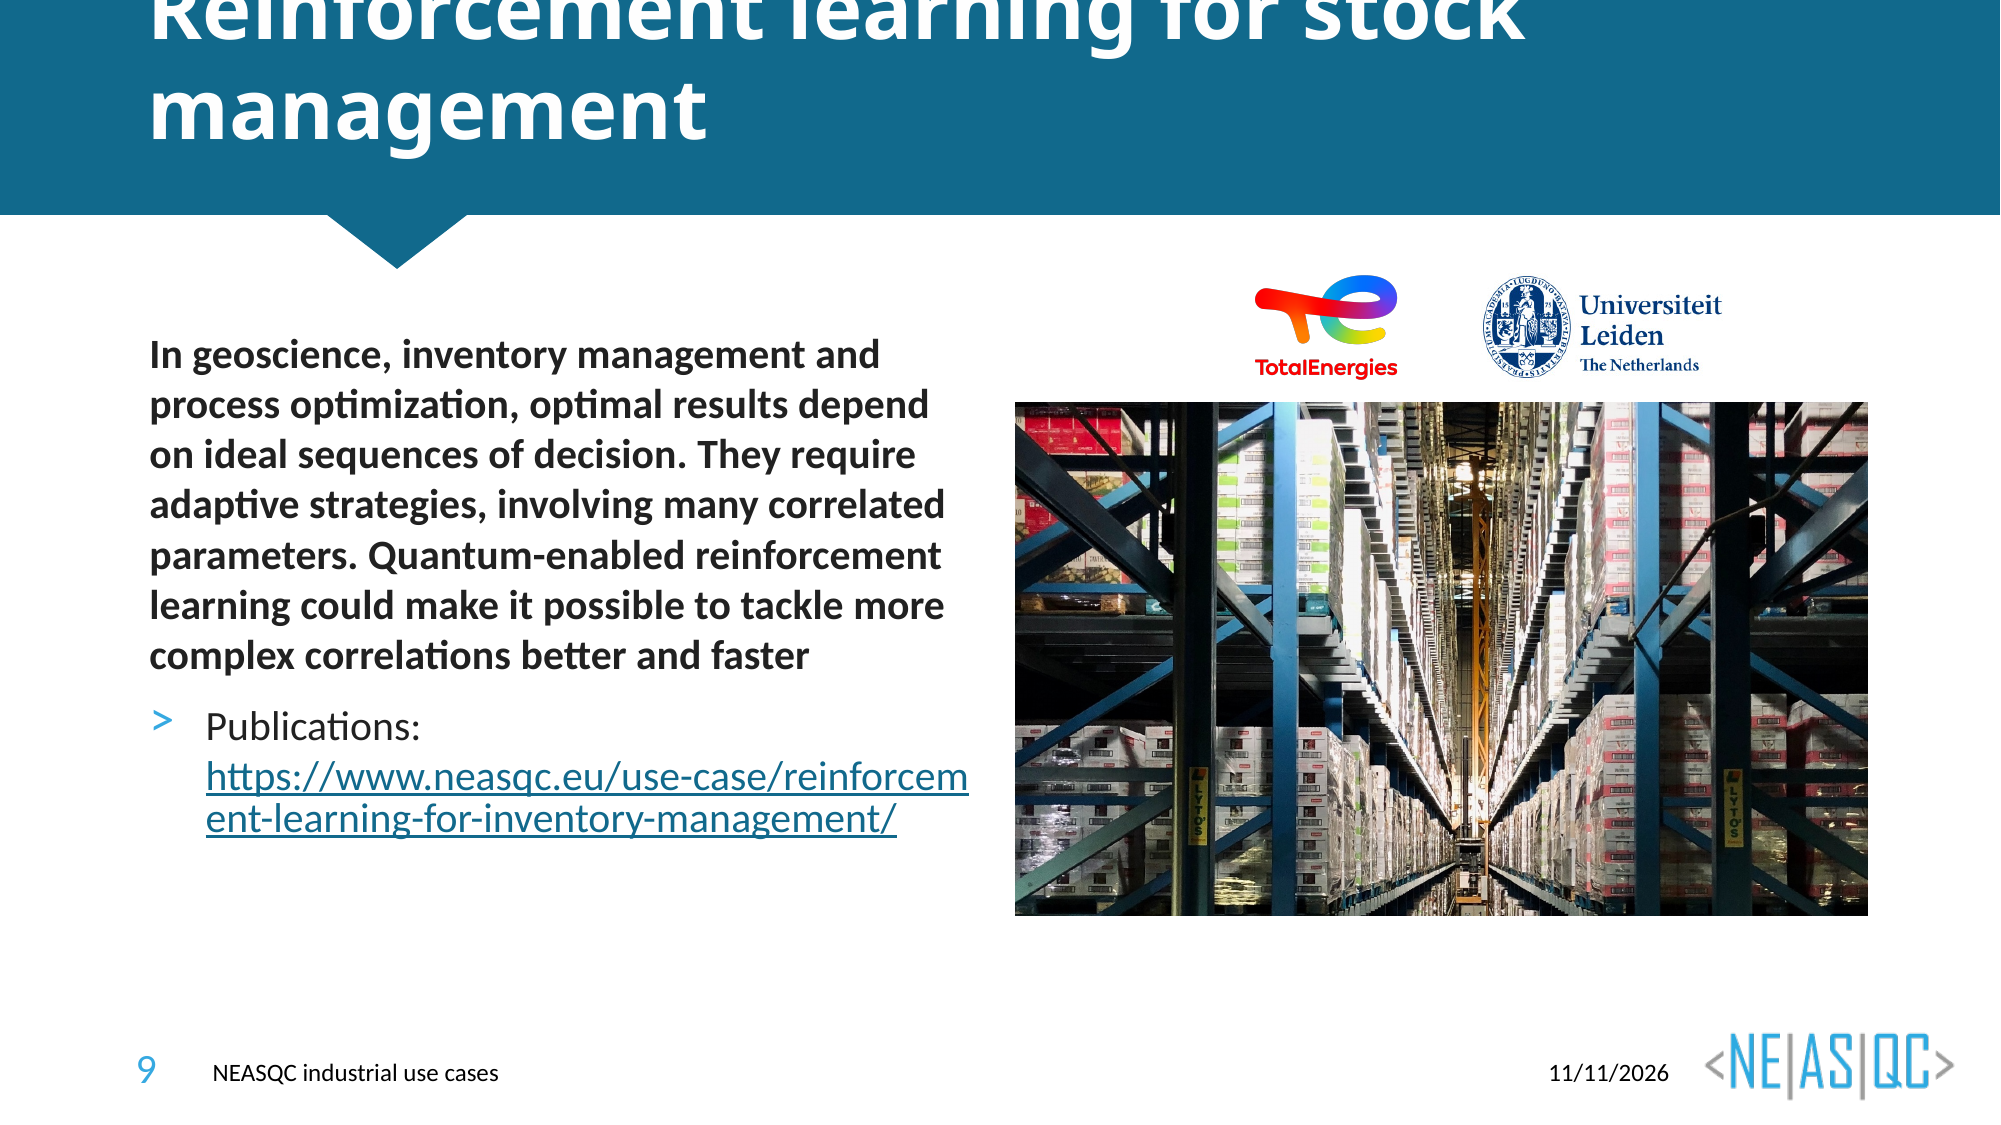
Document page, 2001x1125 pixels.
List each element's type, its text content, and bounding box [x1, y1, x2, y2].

picture [1234, 255, 1417, 400]
title Reinforcement learning for stock management [132, 73, 1868, 164]
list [1014, 402, 1868, 916]
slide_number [1464, 1033, 1685, 1094]
picture [1684, 1023, 1973, 1104]
list In geoscience, inventory management and process optimization, optimal results depend on ideal sequences of decision. They require adaptive strategies, involving many correlated parameters. Quantum-enabled reinforcement learning could make it possible to tackle more complex correlations better and faster Publications: https://www.neasqc.eu/use-case/reinforcement-learning-for-inventory-management/ [134, 319, 985, 962]
slide_number 9 [0, 1013, 172, 1094]
picture [1459, 273, 1738, 382]
footer NEASQC industrial use cases [197, 1033, 1439, 1094]
